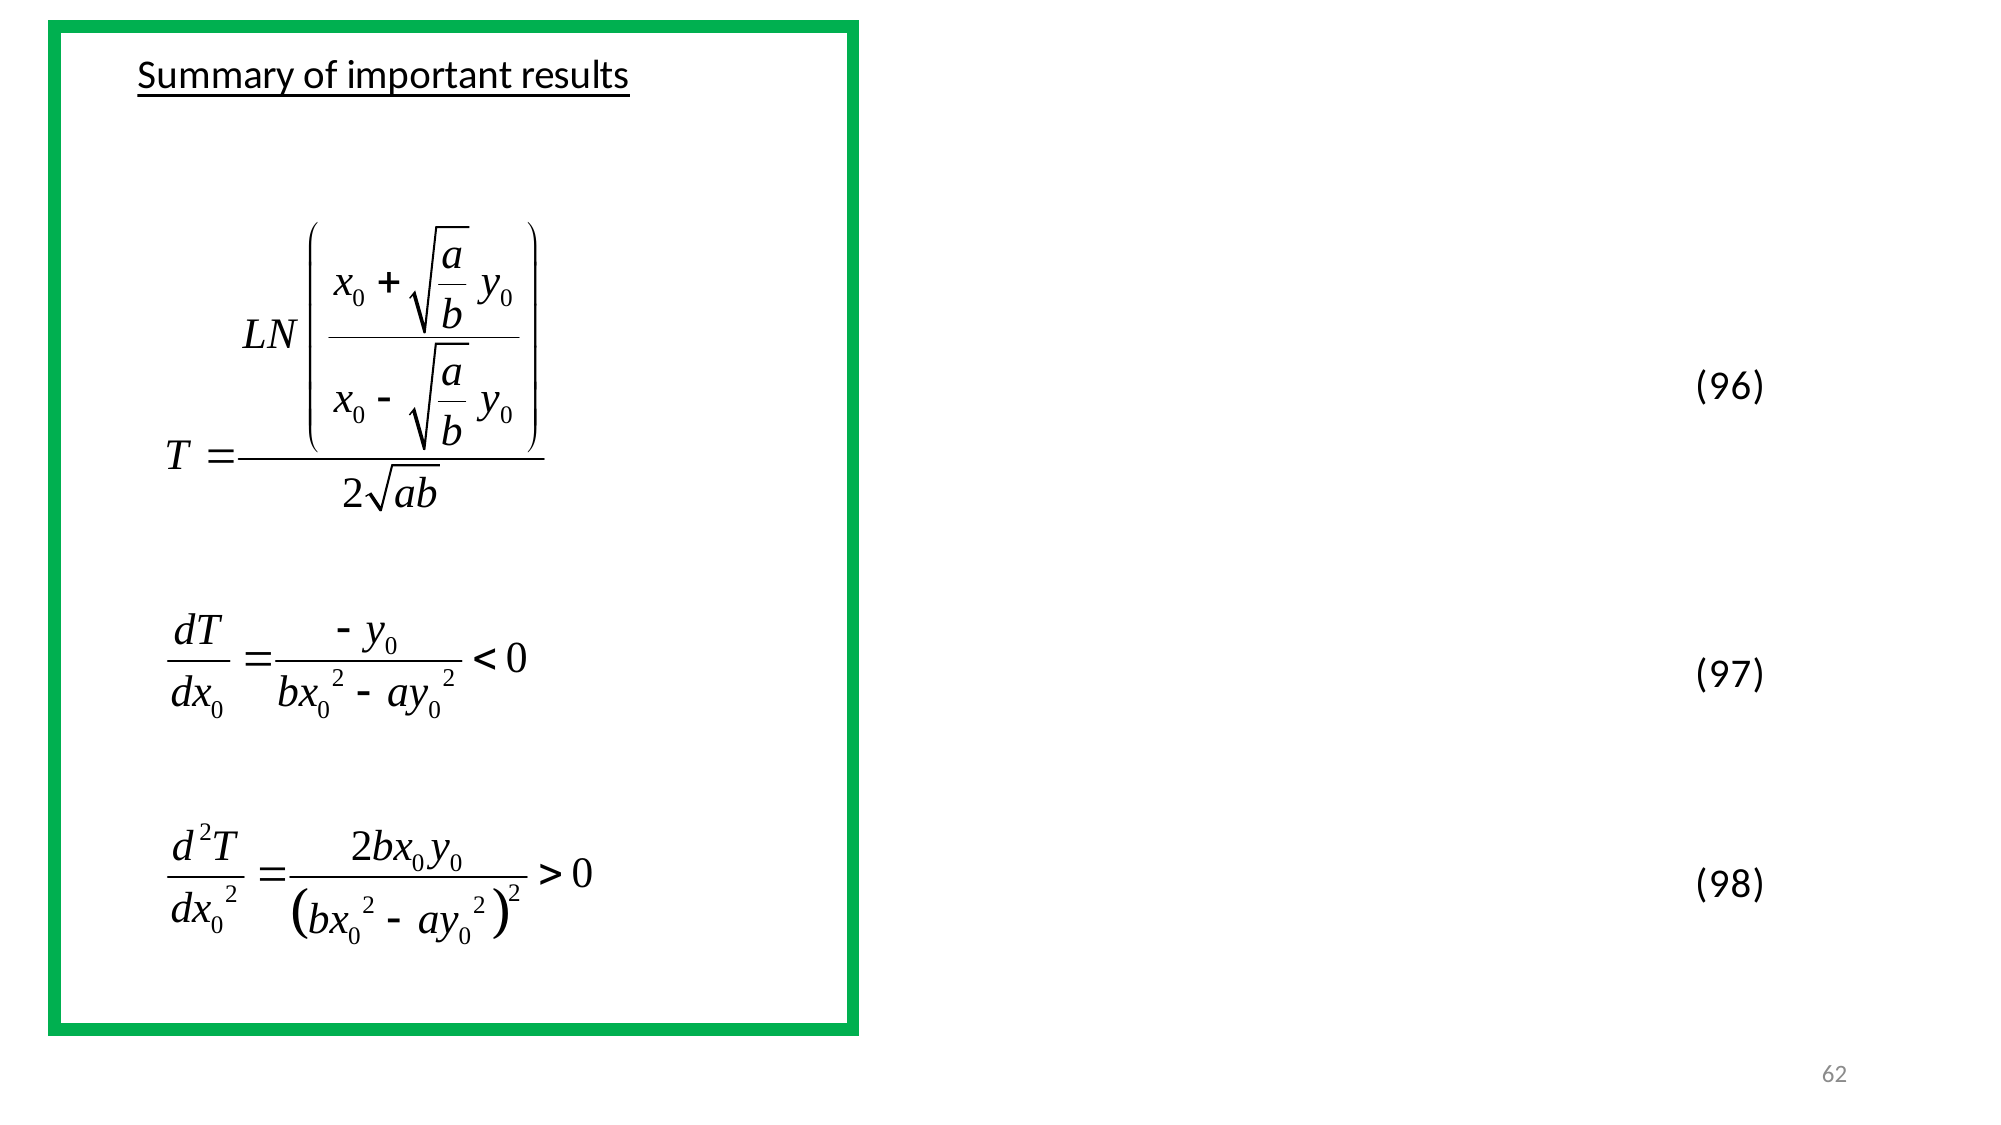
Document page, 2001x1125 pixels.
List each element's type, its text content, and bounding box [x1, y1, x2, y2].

picture [137, 50, 1785, 1043]
text_box [54, 25, 854, 1031]
slide_number 62 [1412, 1042, 1863, 1103]
